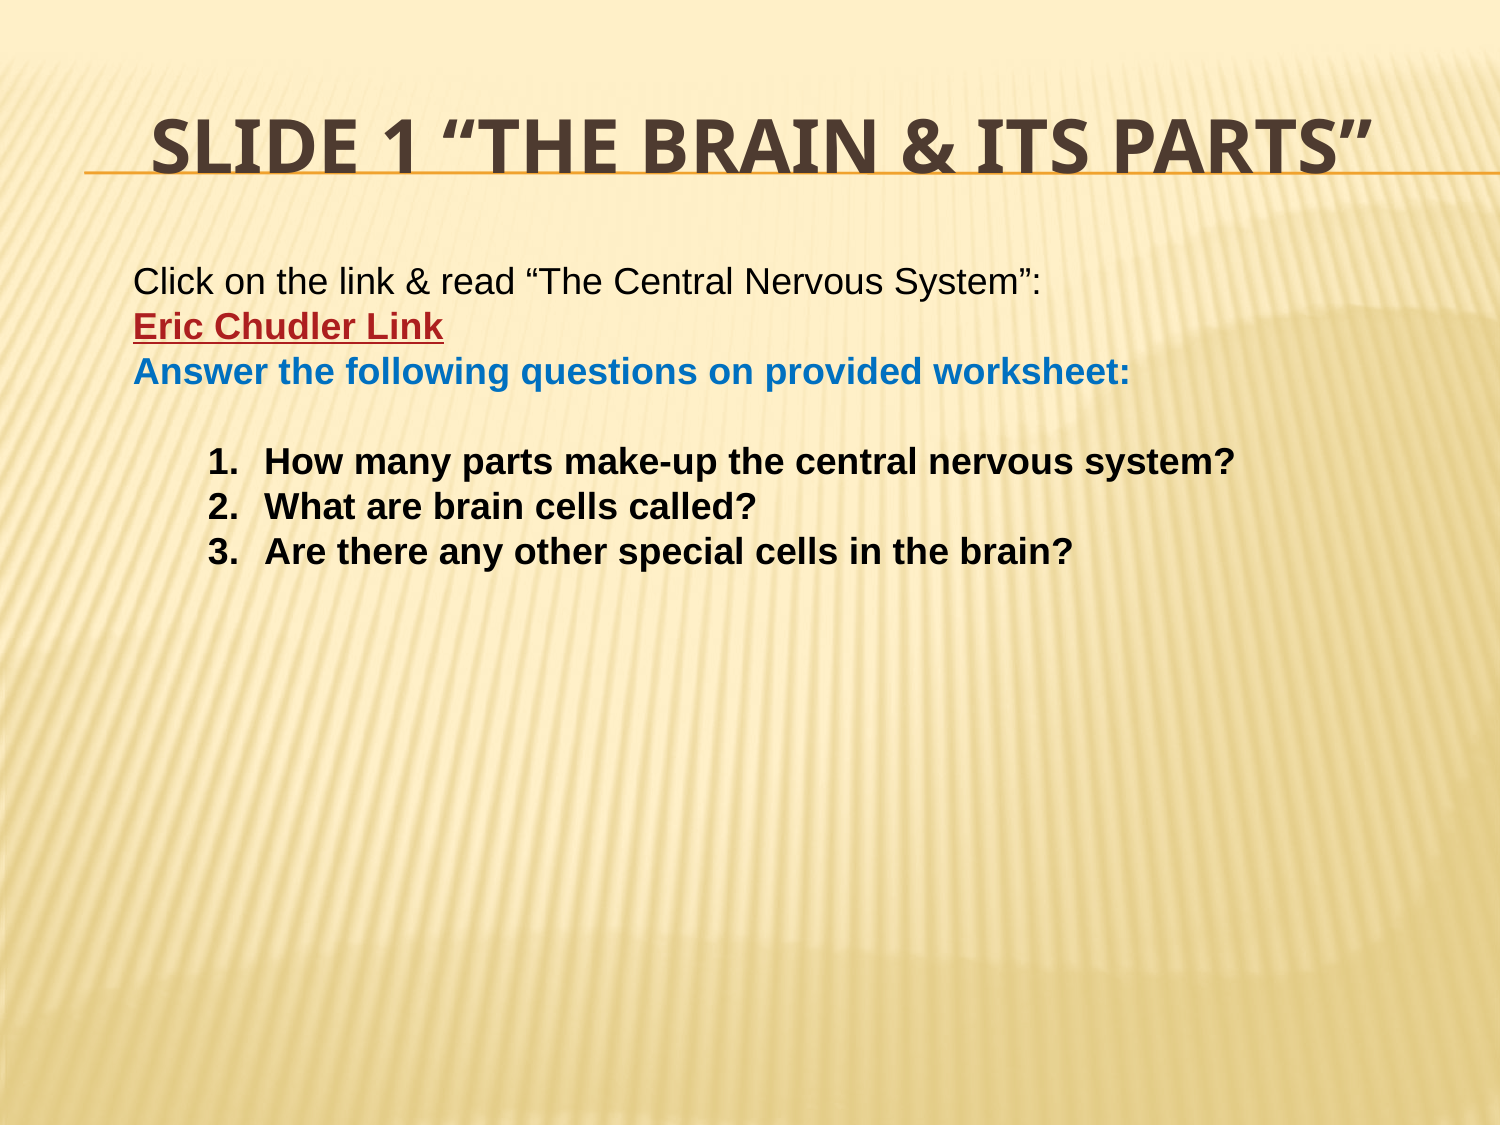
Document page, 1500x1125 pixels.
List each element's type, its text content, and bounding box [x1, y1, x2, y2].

text_box Click on the link & read “The Central Nervous System”: Eric Chudler Link Answer the following questions on provided worksheet: How many parts make-up the central nervous system? What are brain cells called? Are there any other special cells in the brain? [118, 249, 1406, 625]
title SLIDE 1 “The Brain & Its Parts” [49, 75, 1475, 213]
